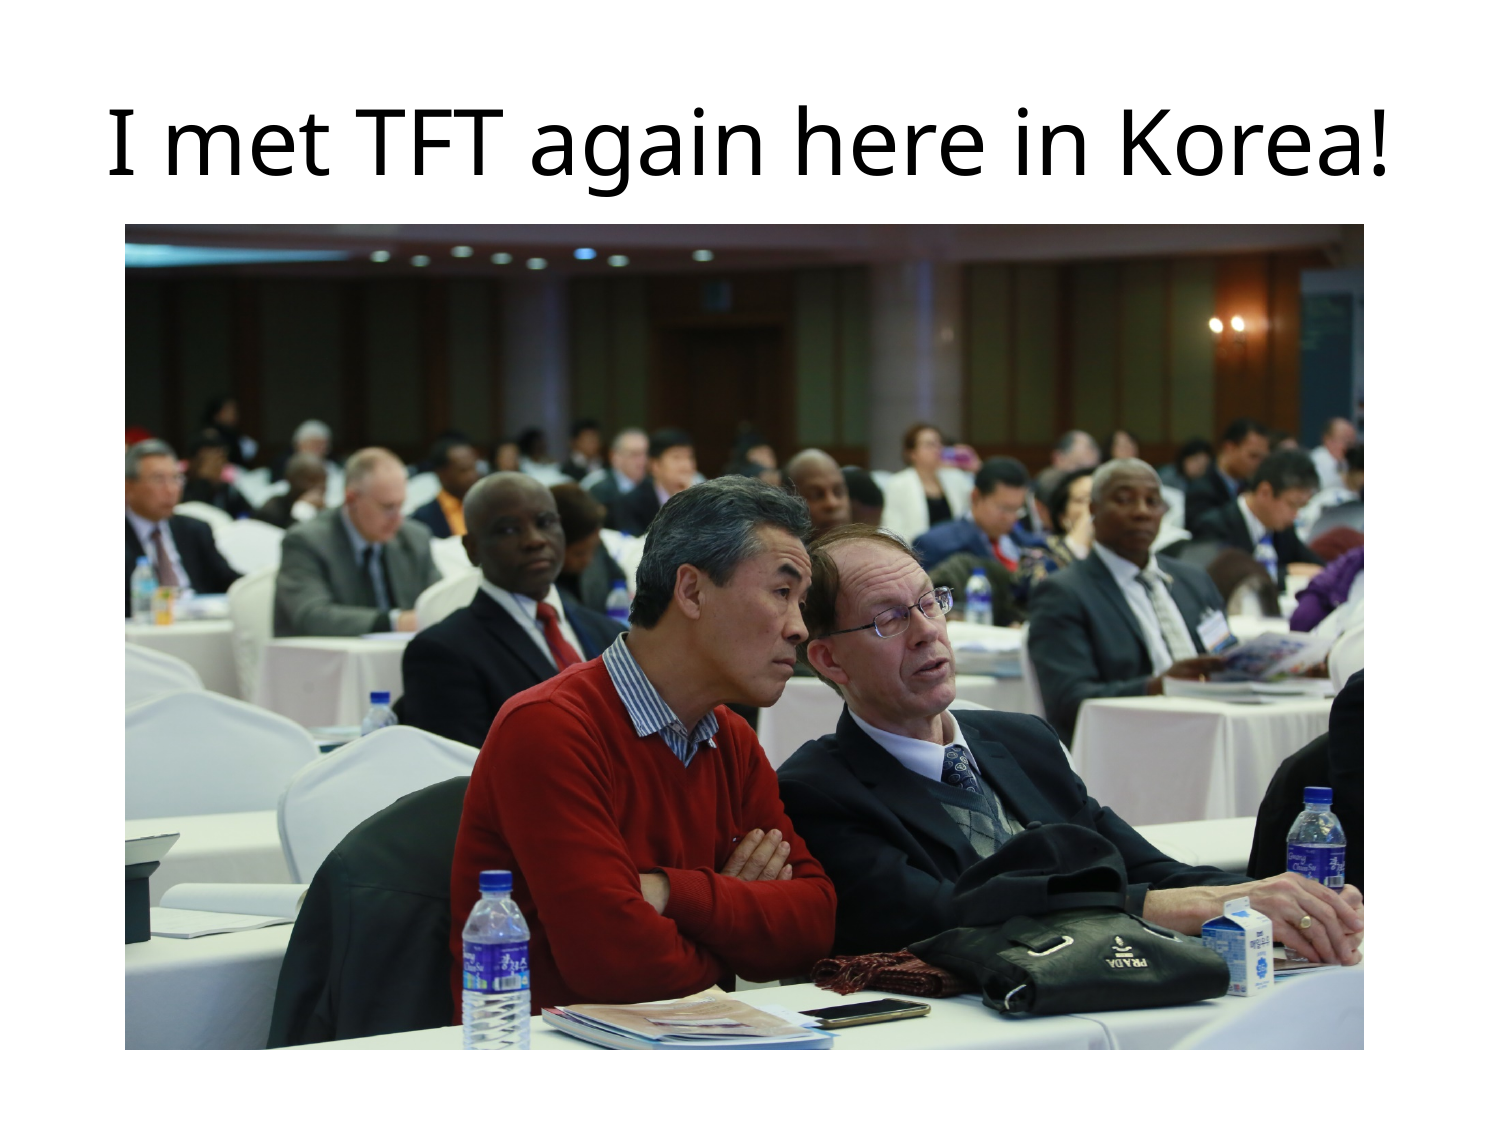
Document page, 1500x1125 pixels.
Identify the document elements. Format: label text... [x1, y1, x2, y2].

title I met TFT again here in Korea! [75, 45, 1425, 233]
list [125, 224, 1364, 1051]
